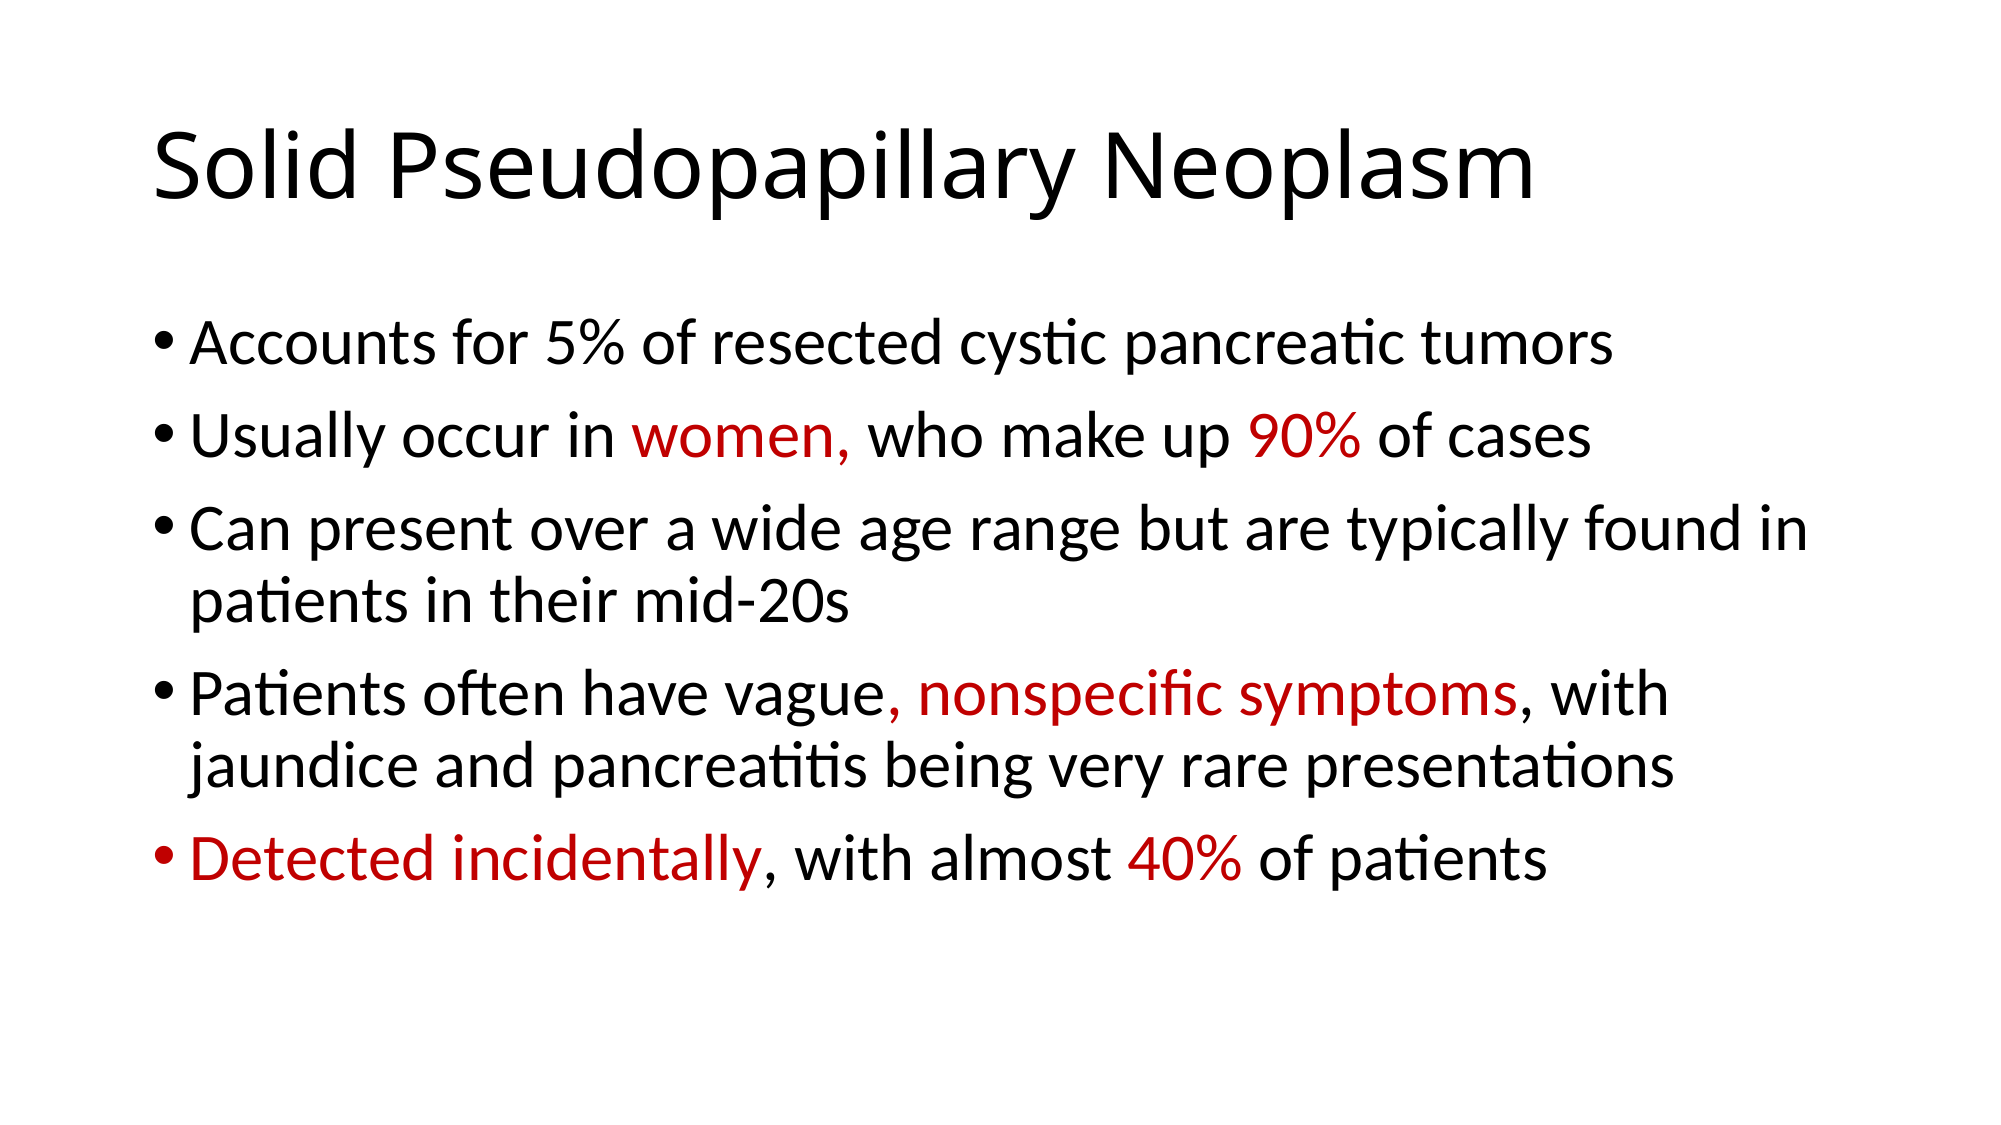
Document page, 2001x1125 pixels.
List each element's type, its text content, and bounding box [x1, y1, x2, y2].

title Solid Pseudopapillary Neoplasm [137, 59, 1863, 278]
list Accounts for 5% of resected cystic pancreatic tumors Usually occur in women, who make up 90% of cases Can present over a wide age range but are typically found in patients in their mid-20s Patients often have vague, nonspecific symptoms, with jaundice and pancreatitis being very rare presentations Detected incidentally, with almost 40% of patients [137, 299, 1863, 1014]
